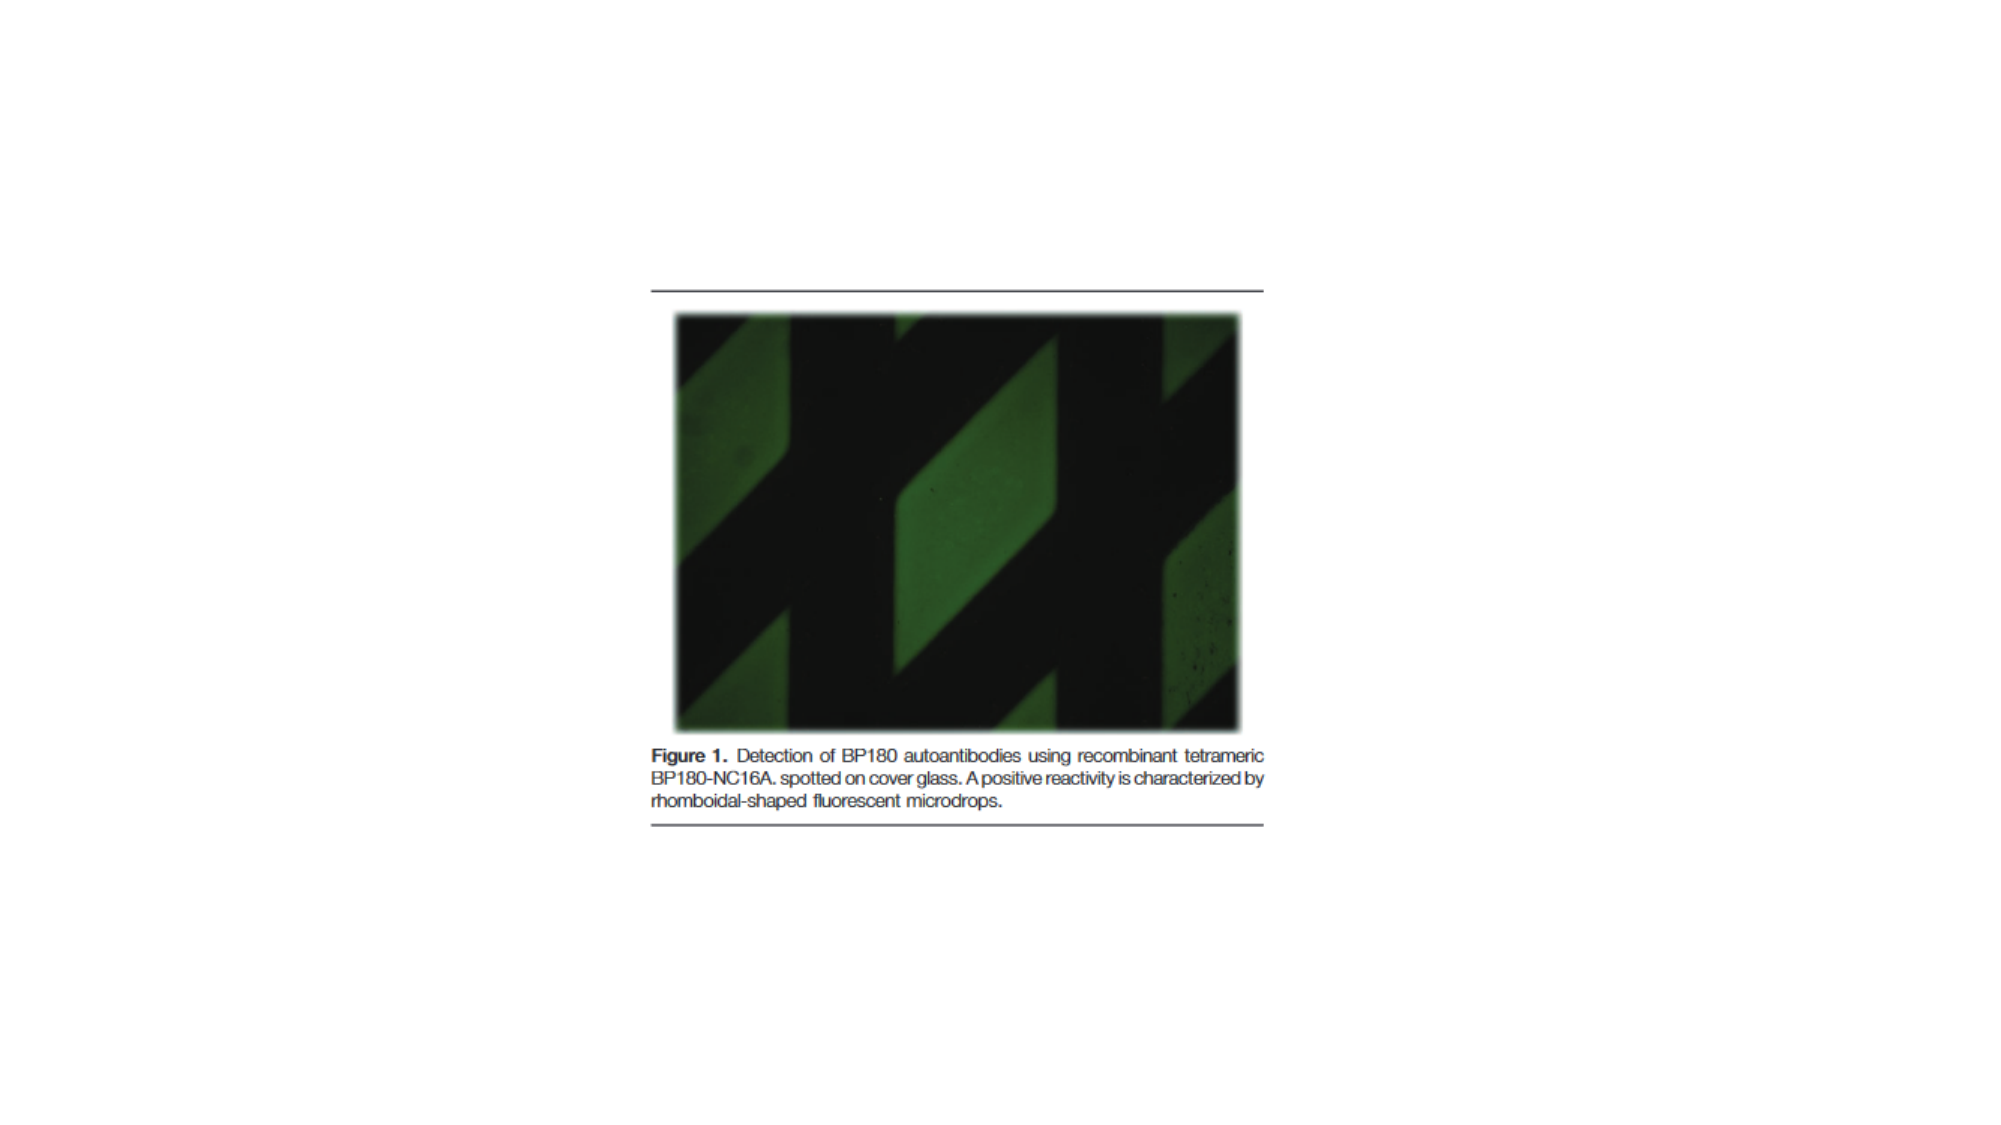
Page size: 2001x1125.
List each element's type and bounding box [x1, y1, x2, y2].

picture [622, 243, 1306, 842]
